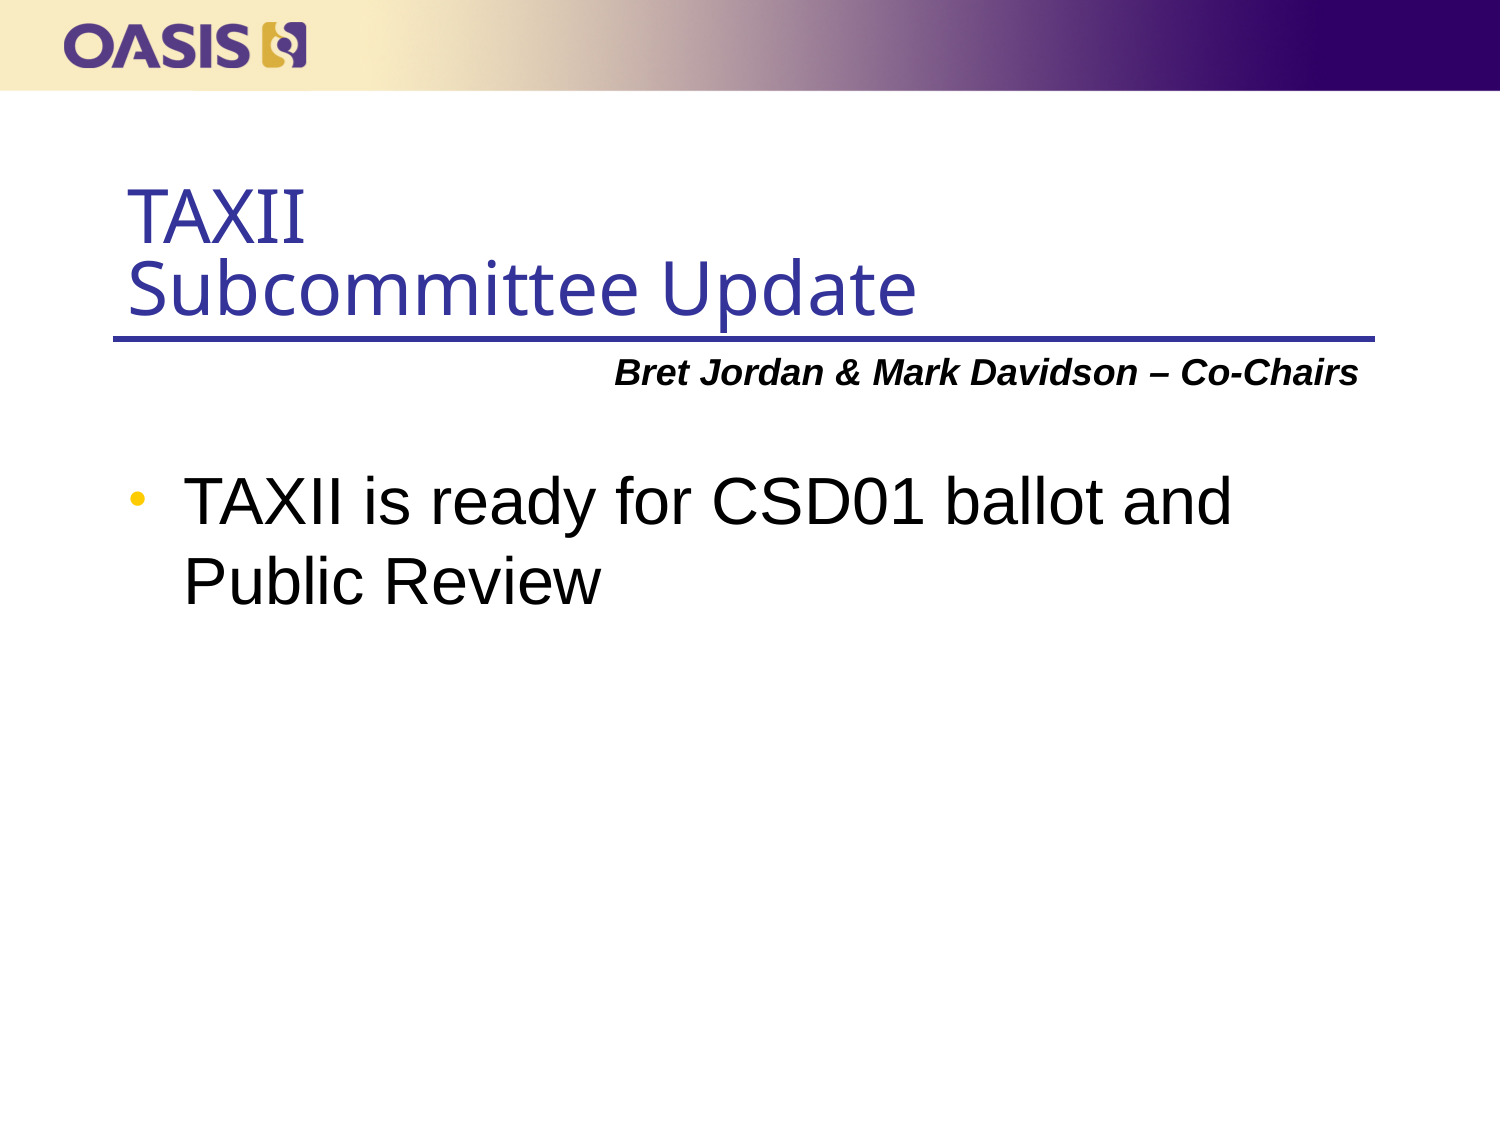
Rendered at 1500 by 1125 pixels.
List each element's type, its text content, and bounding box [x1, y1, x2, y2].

text_box Bret Jordan & Mark Davidson – Co-Chairs [562, 345, 1375, 402]
picture [0, 0, 1500, 1125]
title TAXII Subcommittee Update [112, 149, 1263, 336]
list TAXII is ready for CSD01 ballot and Public Review [112, 450, 1288, 1047]
